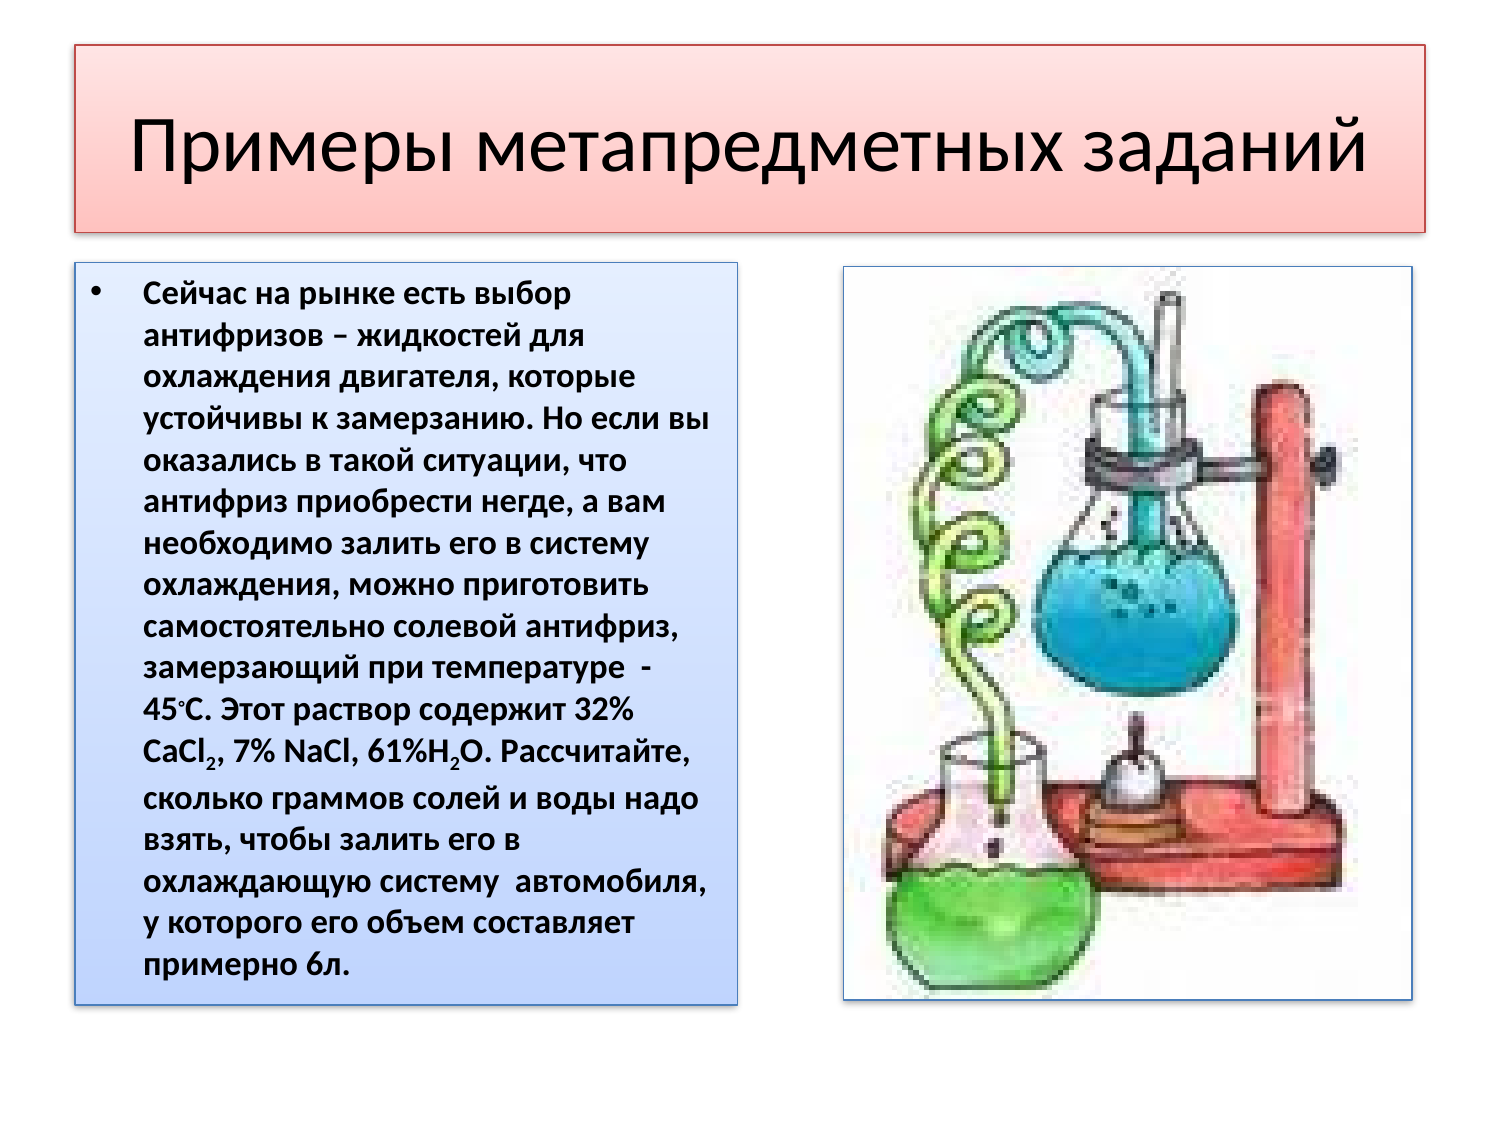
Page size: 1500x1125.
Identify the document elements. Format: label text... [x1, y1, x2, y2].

list Сейчас на рынке есть выбор антифризов – жидкостей для охлаждения двигателя, которые устойчивы к замерзанию. Но если вы оказались в такой ситуации, что антифриз приобрести негде, а вам необходимо залить его в систему охлаждения, можно приготовить самостоятельно солевой антифриз, замерзающий при температуре - 45◦С. Этот раствор содержит 32% CaCl2, 7% NaCl, 61%H2O. Рассчитайте, сколько граммов солей и воды надо взять, чтобы залить его в охлаждающую систему автомобиля, у которого его объем составляет примерно 6л. [74, 262, 738, 1006]
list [844, 266, 1412, 1000]
title Примеры метапредметных заданий [74, 44, 1426, 233]
